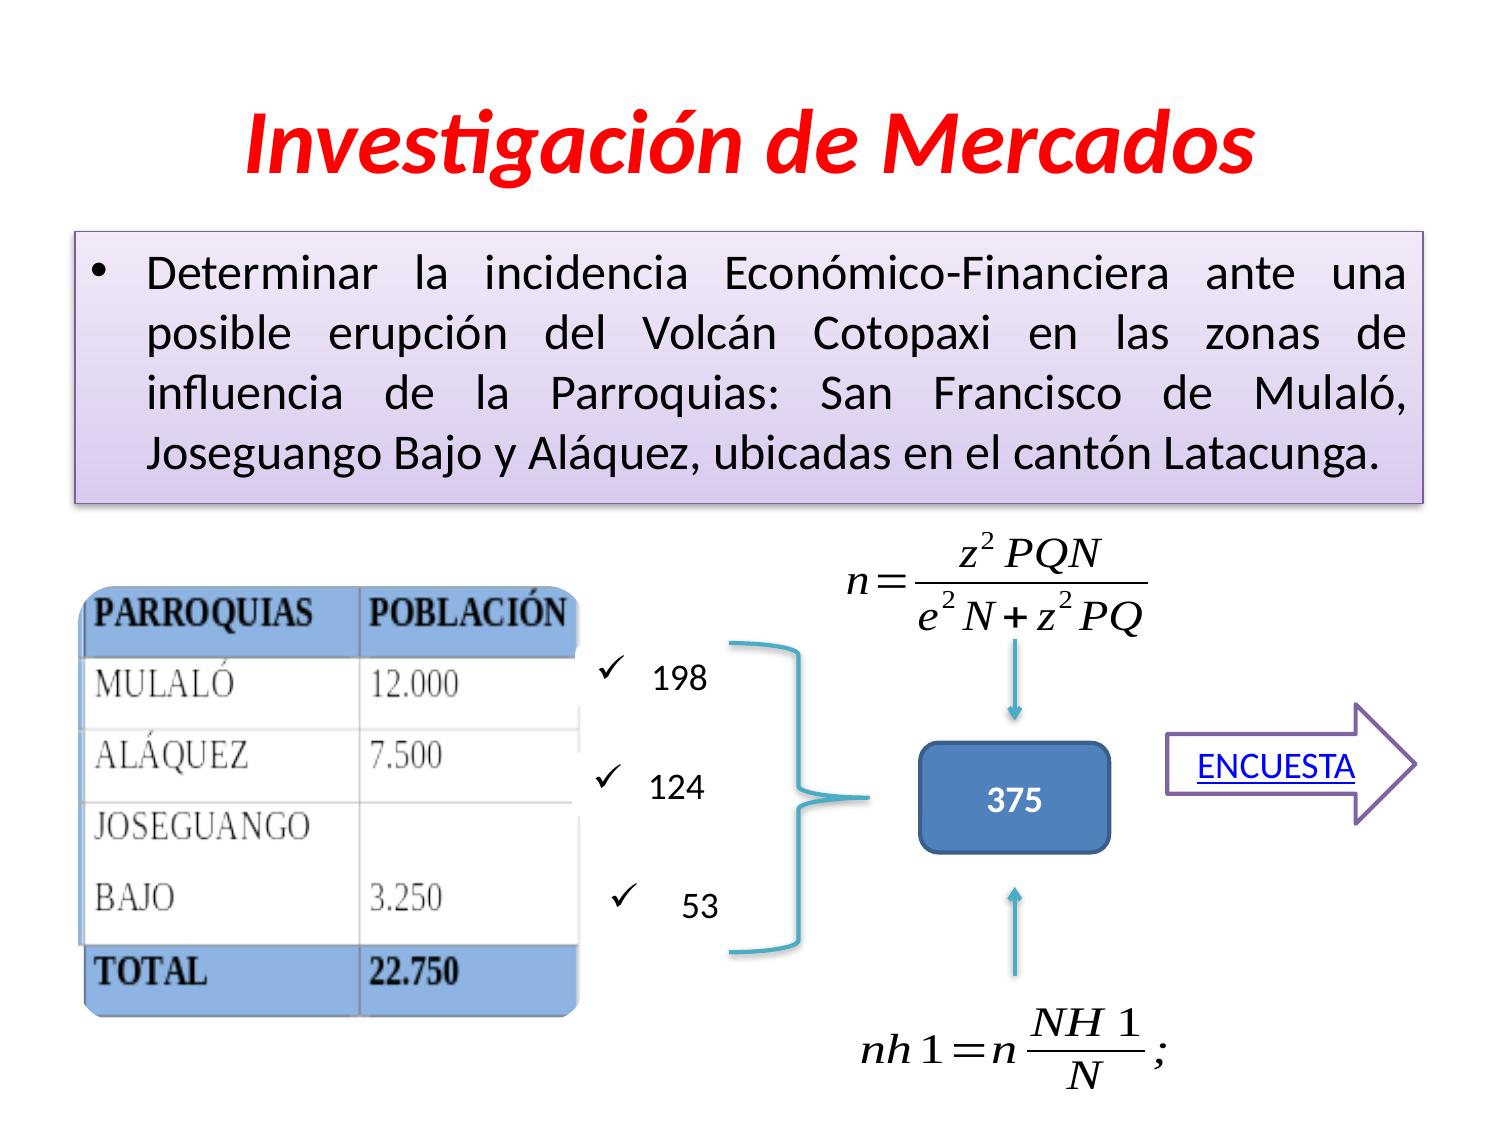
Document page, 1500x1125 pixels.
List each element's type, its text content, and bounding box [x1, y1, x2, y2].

text_box 53 [589, 868, 723, 938]
text_box 198 [589, 640, 725, 711]
title Investigación de Mercados [75, 42, 1425, 231]
list Determinar la incidencia Económico-Financiera ante una posible erupción del Volcán Cotopaxi en las zonas de influencia de la Parroquias: San Francisco de Mulaló, Joseguango Bajo y Aláquez, ubicadas en el cantón Latacunga. [74, 231, 1424, 504]
text_box 124 [589, 749, 723, 820]
picture [77, 585, 585, 1021]
text_box [728, 640, 871, 955]
text_box ENCUESTA [1165, 702, 1418, 826]
text_box 375 [918, 740, 1112, 855]
